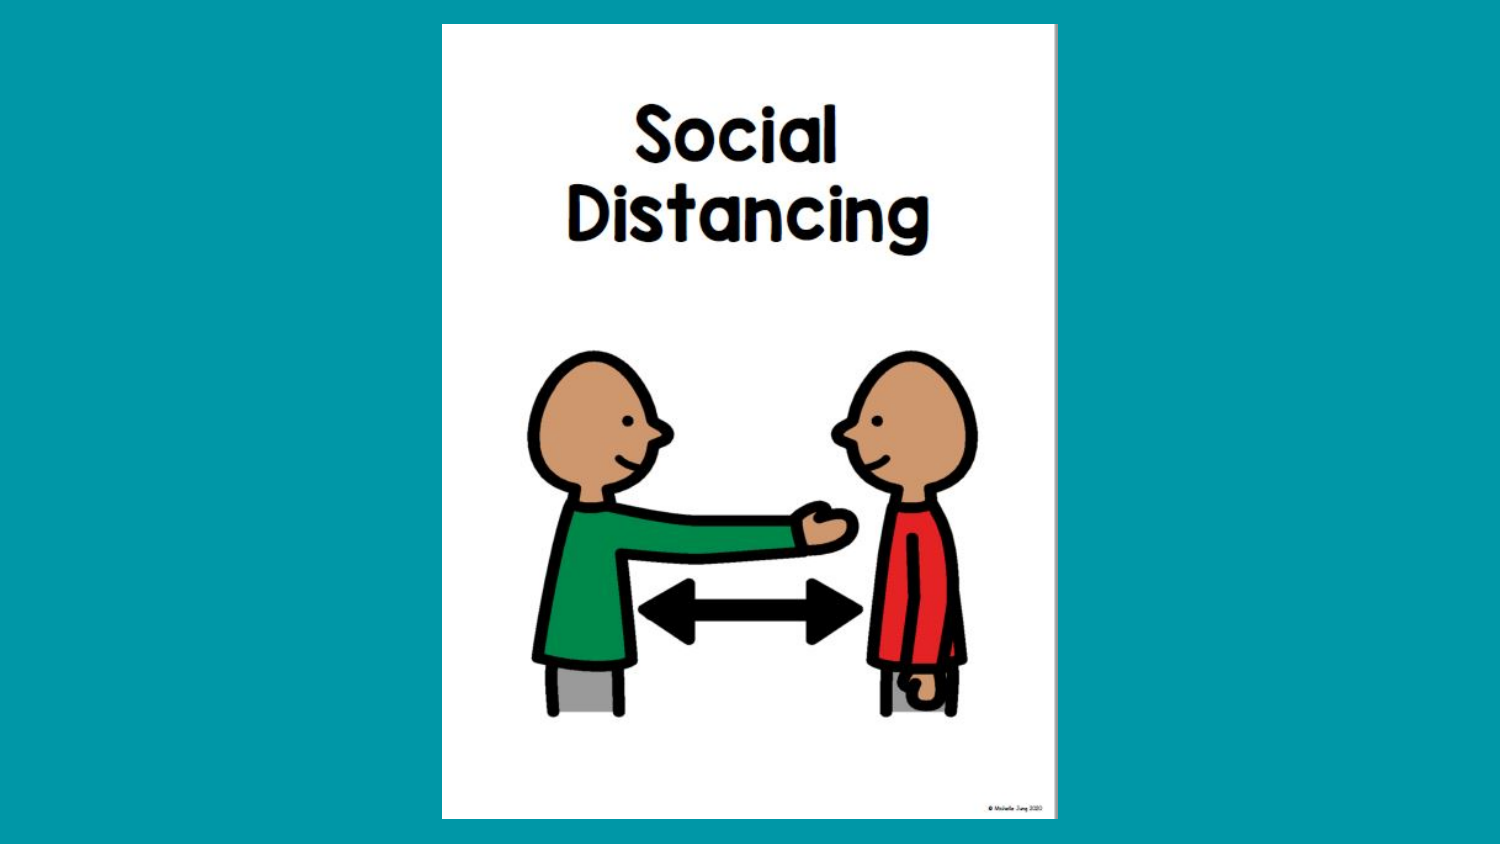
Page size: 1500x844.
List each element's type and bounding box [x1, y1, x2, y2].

picture [442, 24, 1058, 819]
